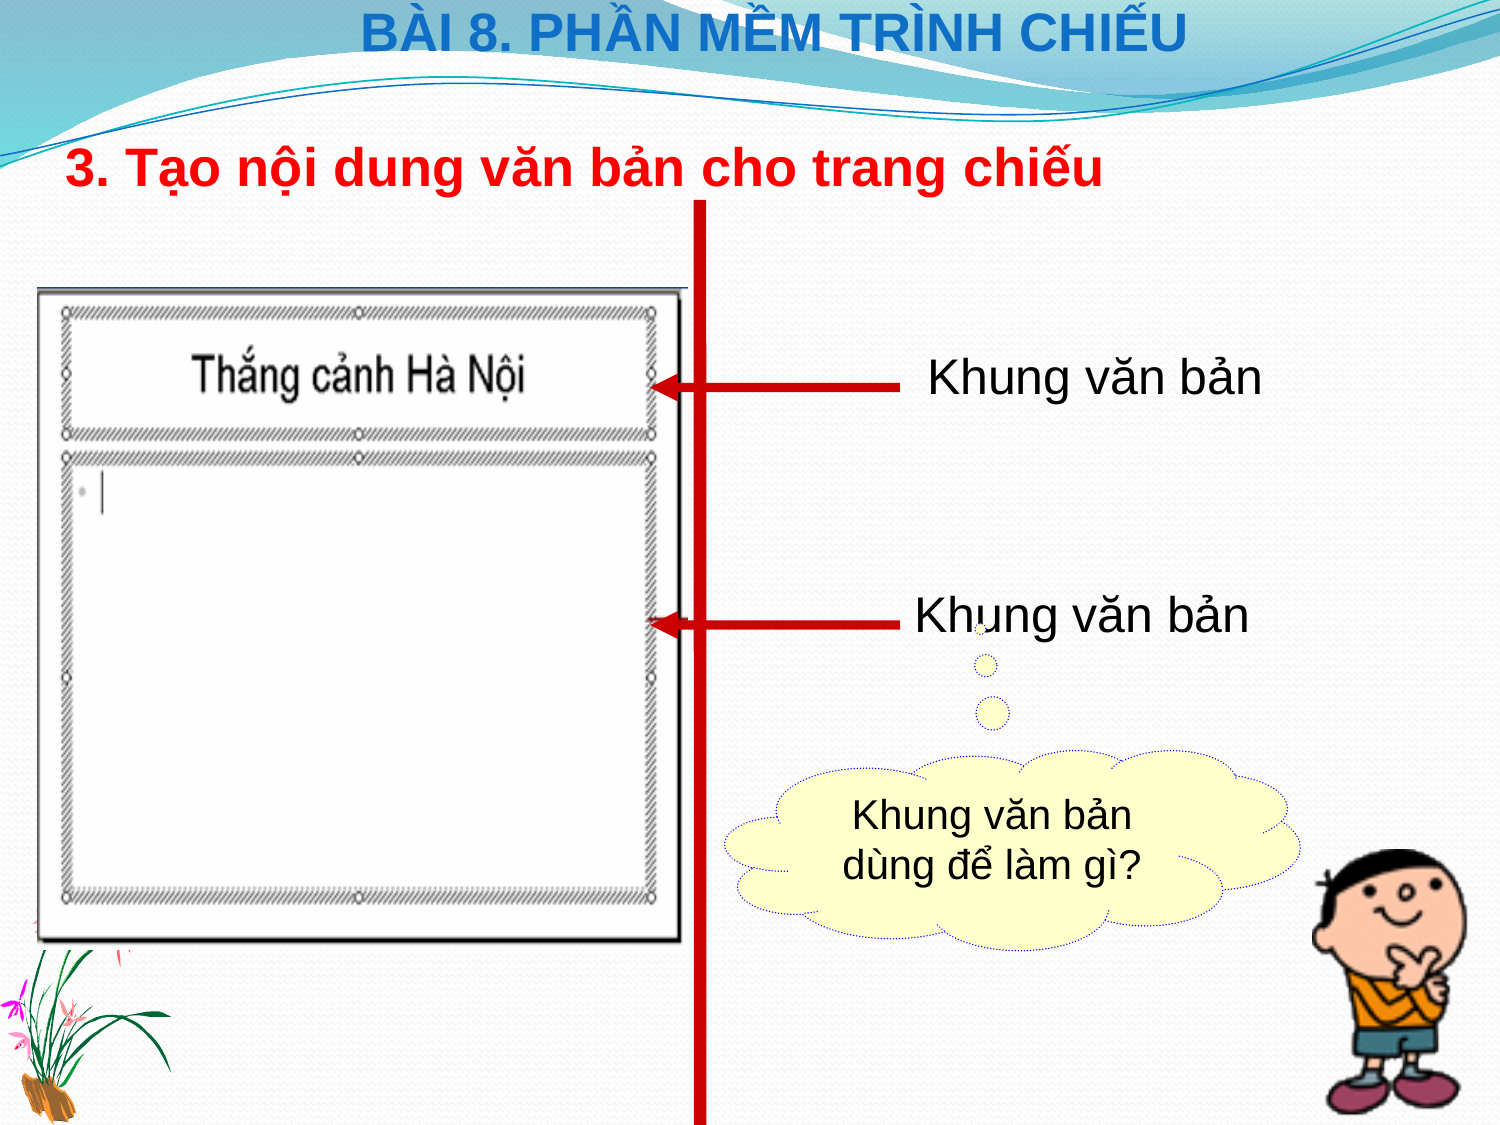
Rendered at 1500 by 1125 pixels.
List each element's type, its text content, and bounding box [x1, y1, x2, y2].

text_box Khung văn bản dùng để làm gì? [976, 696, 1010, 731]
picture [37, 287, 688, 951]
text_box Khung văn bản [900, 574, 1325, 650]
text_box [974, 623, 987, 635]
text_box BÀI 8. PHẦN MỀM TRÌNH CHIẾU [99, 9, 1450, 63]
text_box [762, 312, 1463, 1125]
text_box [0, 899, 182, 1125]
text_box Khung văn bản dùng để làm gì? [724, 750, 1301, 951]
list 3. Tạo nội dung văn bản cho trang chiếu [50, 125, 1413, 238]
text_box Khung văn bản [912, 337, 1338, 413]
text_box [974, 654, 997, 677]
picture [1312, 849, 1500, 1125]
